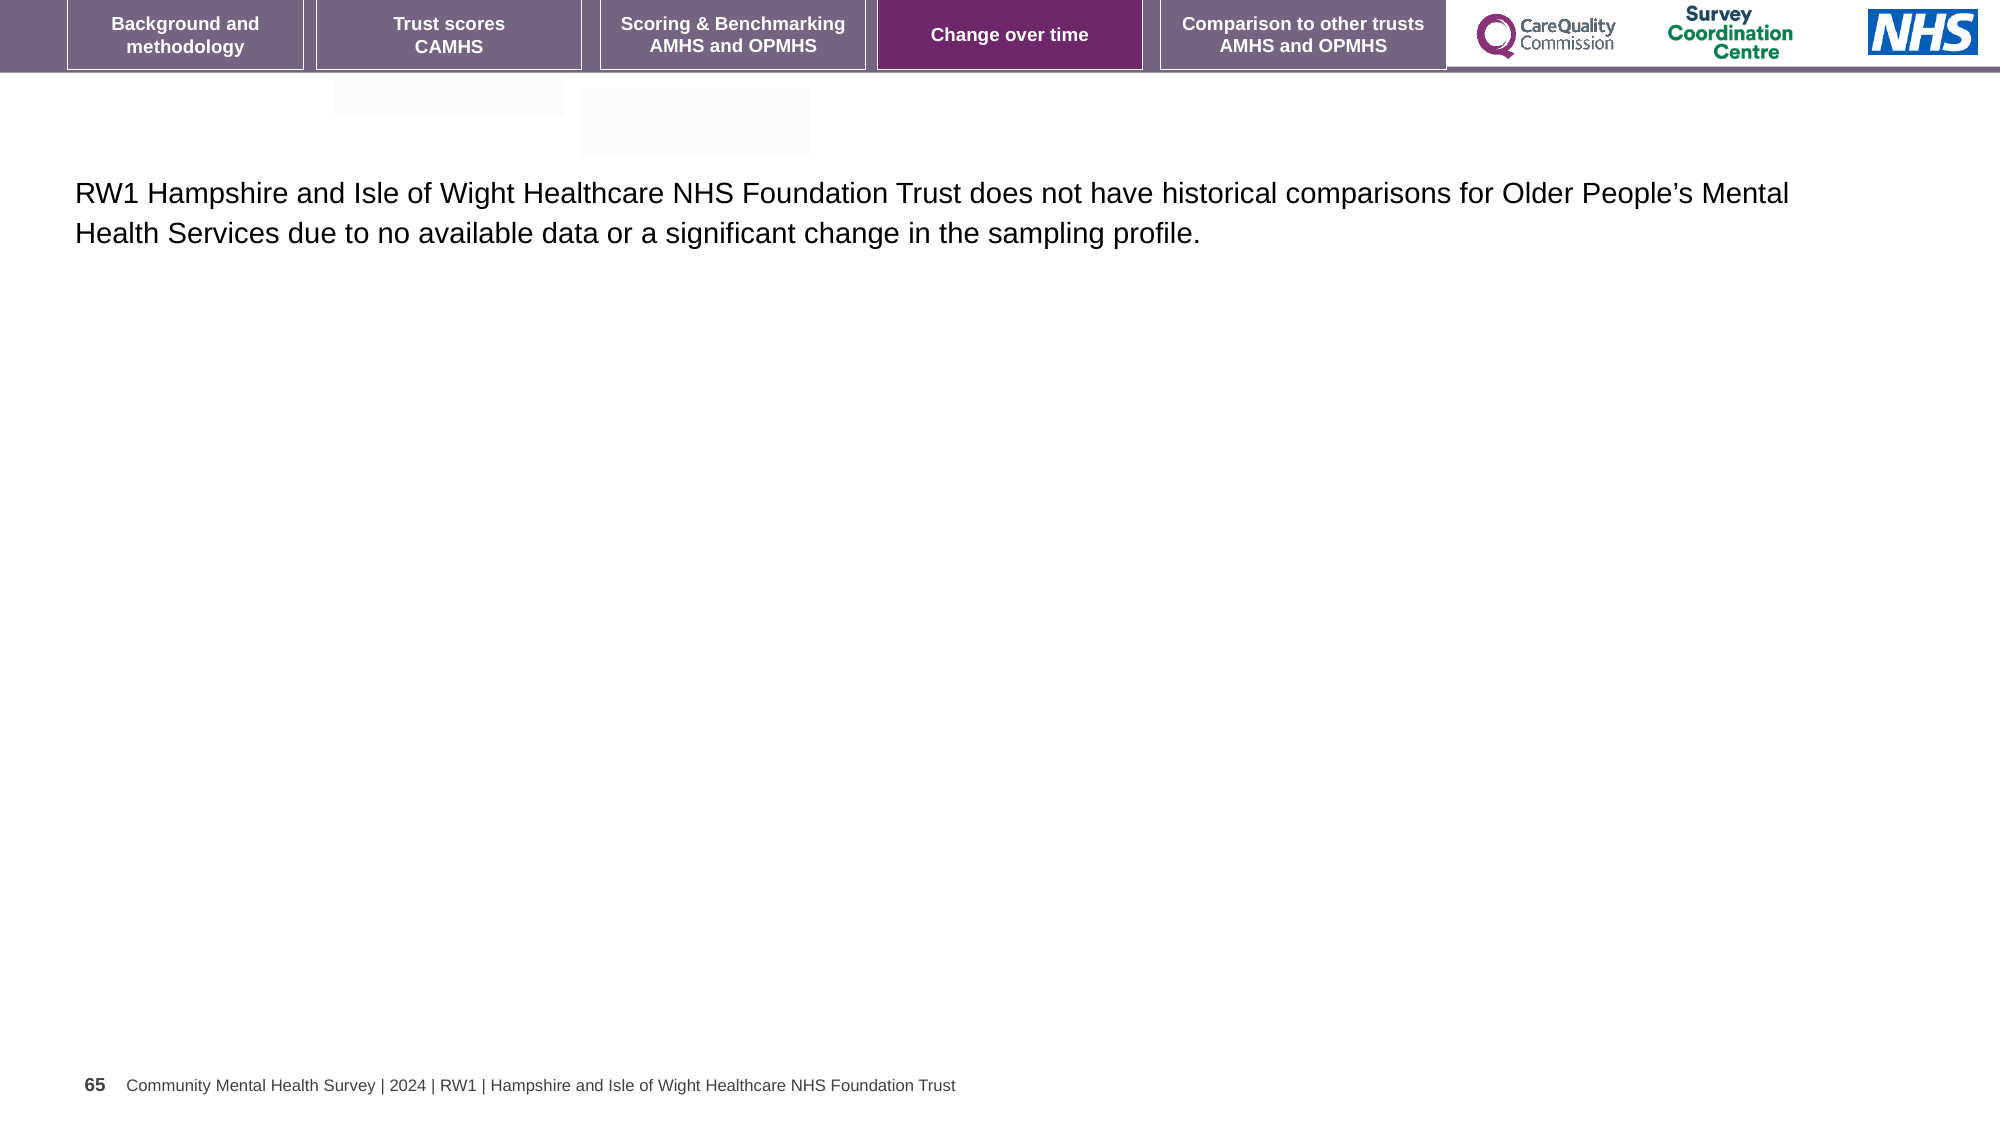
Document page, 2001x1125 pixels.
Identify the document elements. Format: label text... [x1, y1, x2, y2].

picture [1476, 13, 1616, 59]
text_box 65 [84, 1065, 122, 1125]
text_box RW1 Hampshire and Isle of Wight Healthcare NHS Foundation Trust does not have historical comparisons for Older People’s Mental Health Services due to no available data or a significant change in the sampling profile. [0, 134, 1864, 298]
picture [1666, 3, 1794, 61]
picture [1868, 9, 1978, 55]
